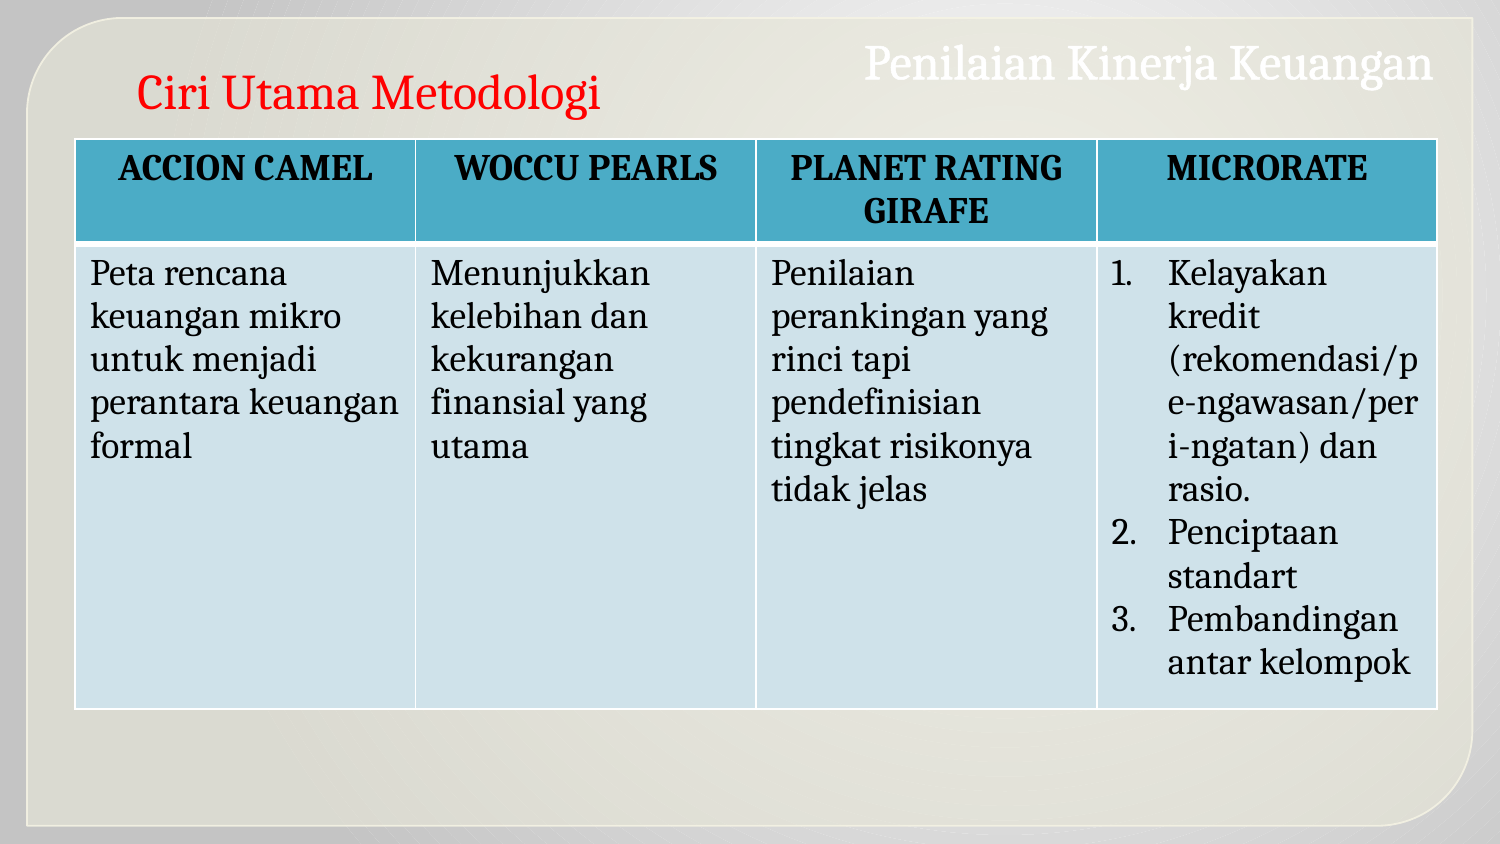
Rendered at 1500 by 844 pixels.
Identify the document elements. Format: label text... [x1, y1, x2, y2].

table_cell Peta rencana keuangan mikro untuk menjadi perantara keuangan formal [76, 247, 415, 708]
table_cell Penilaian perankingan yang rinci tapi pendefinisian tingkat risikonya tidak jelas [757, 247, 1096, 708]
table_header PLANET RATING GIRAFE [757, 140, 1096, 241]
table_cell Kelayakan kredit (rekomendasi/pe-ngawasan/peri-ngatan) dan rasio. Penciptaan standart Pembandingan antar kelompok [1098, 247, 1436, 708]
table_header MICRORATE [1098, 140, 1436, 241]
table_header ACCION CAMEL [76, 140, 415, 241]
text_box Penilaian Kinerja Keuangan [848, 21, 1450, 97]
table_header WOCCU PEARLS [416, 140, 755, 241]
text_box Ciri Utama Metodologi [122, 52, 617, 128]
table_cell Menunjukkan kelebihan dan kekurangan finansial yang utama [416, 247, 755, 708]
